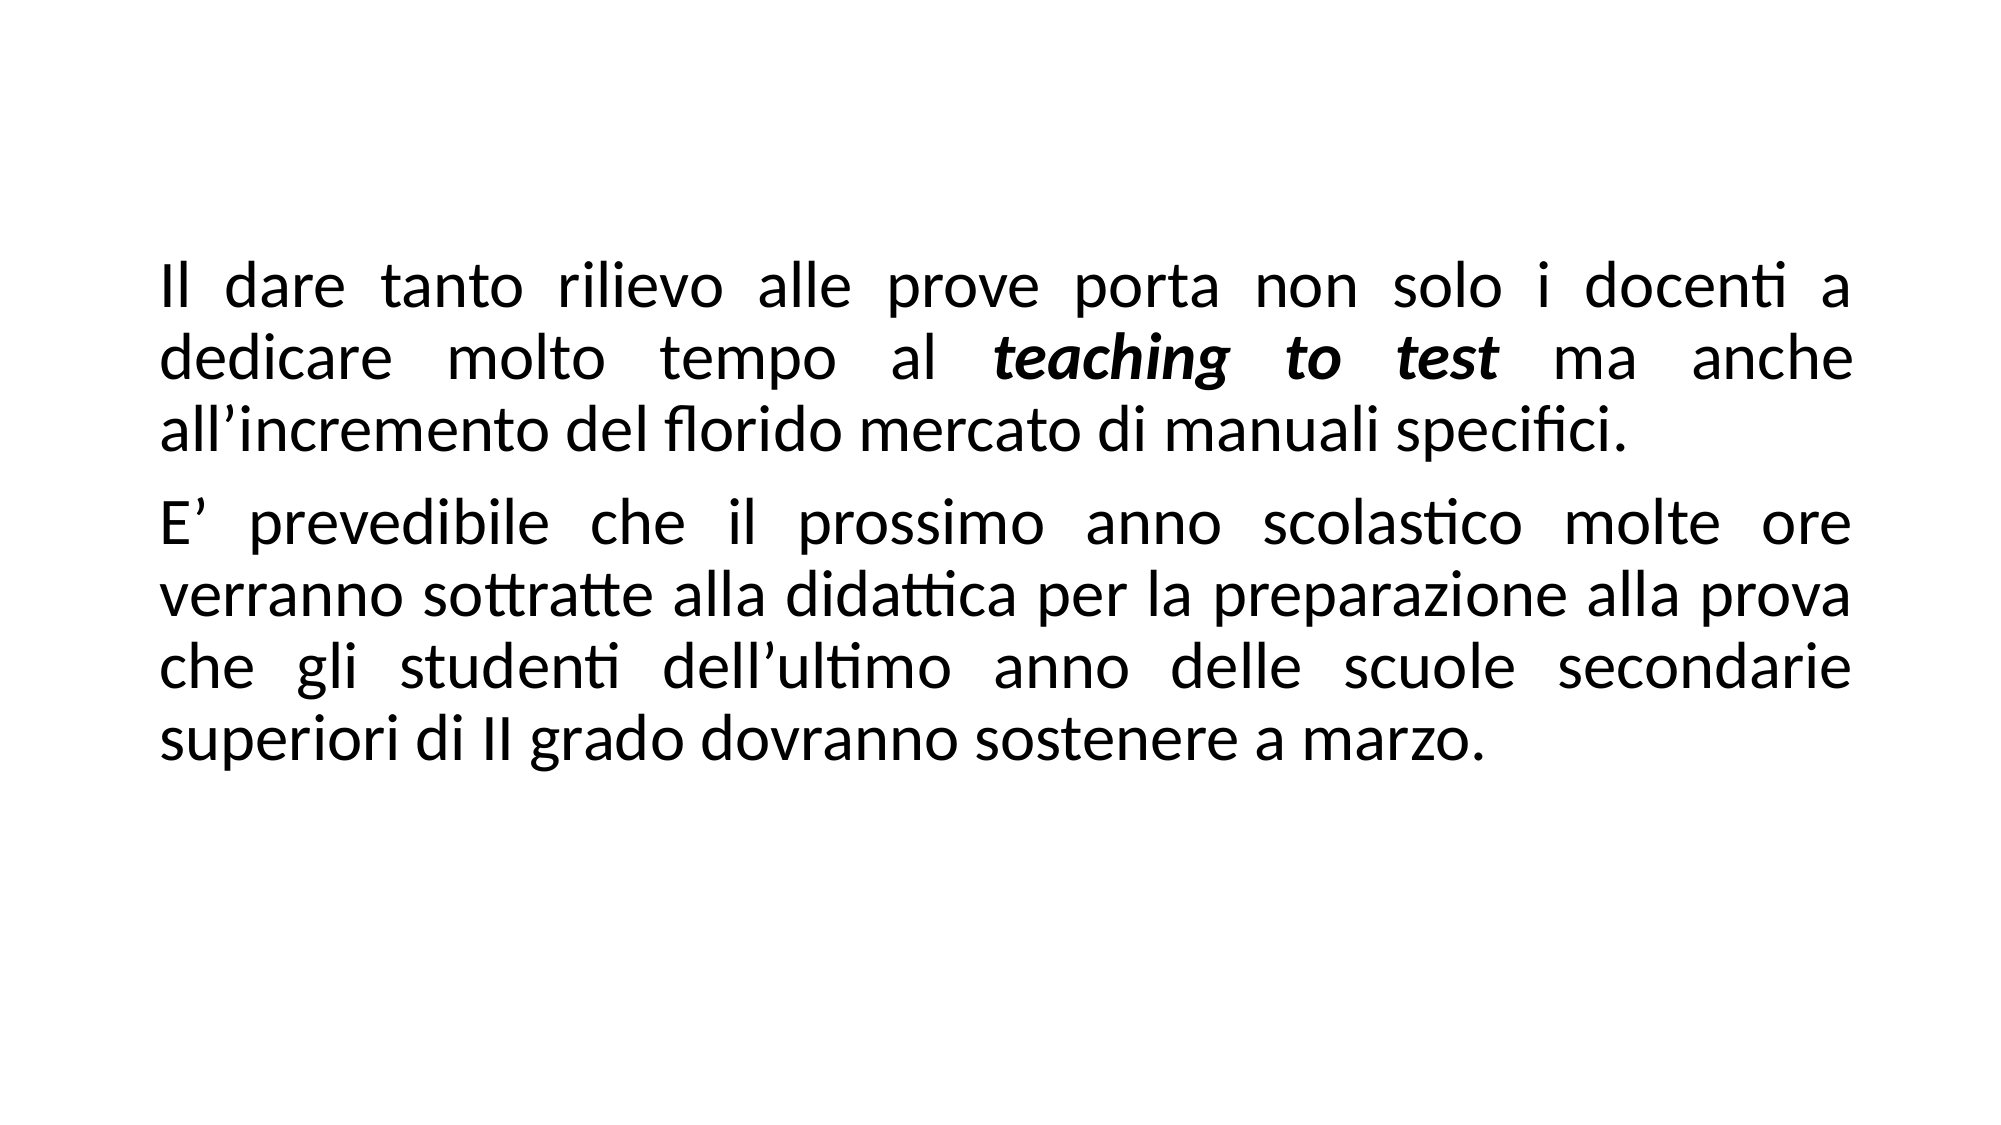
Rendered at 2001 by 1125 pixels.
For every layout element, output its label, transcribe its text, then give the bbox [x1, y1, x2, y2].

list Il dare tanto rilievo alle prove porta non solo i docenti a dedicare molto tempo al teaching to test ma anche all’incremento del florido mercato di manuali specifici. E’ prevedibile che il prossimo anno scolastico molte ore verranno sottratte alla didattica per la preparazione alla prova che gli studenti dell’ultimo anno delle scuole secondarie superiori di II grado dovranno sostenere a marzo. [144, 242, 1870, 957]
